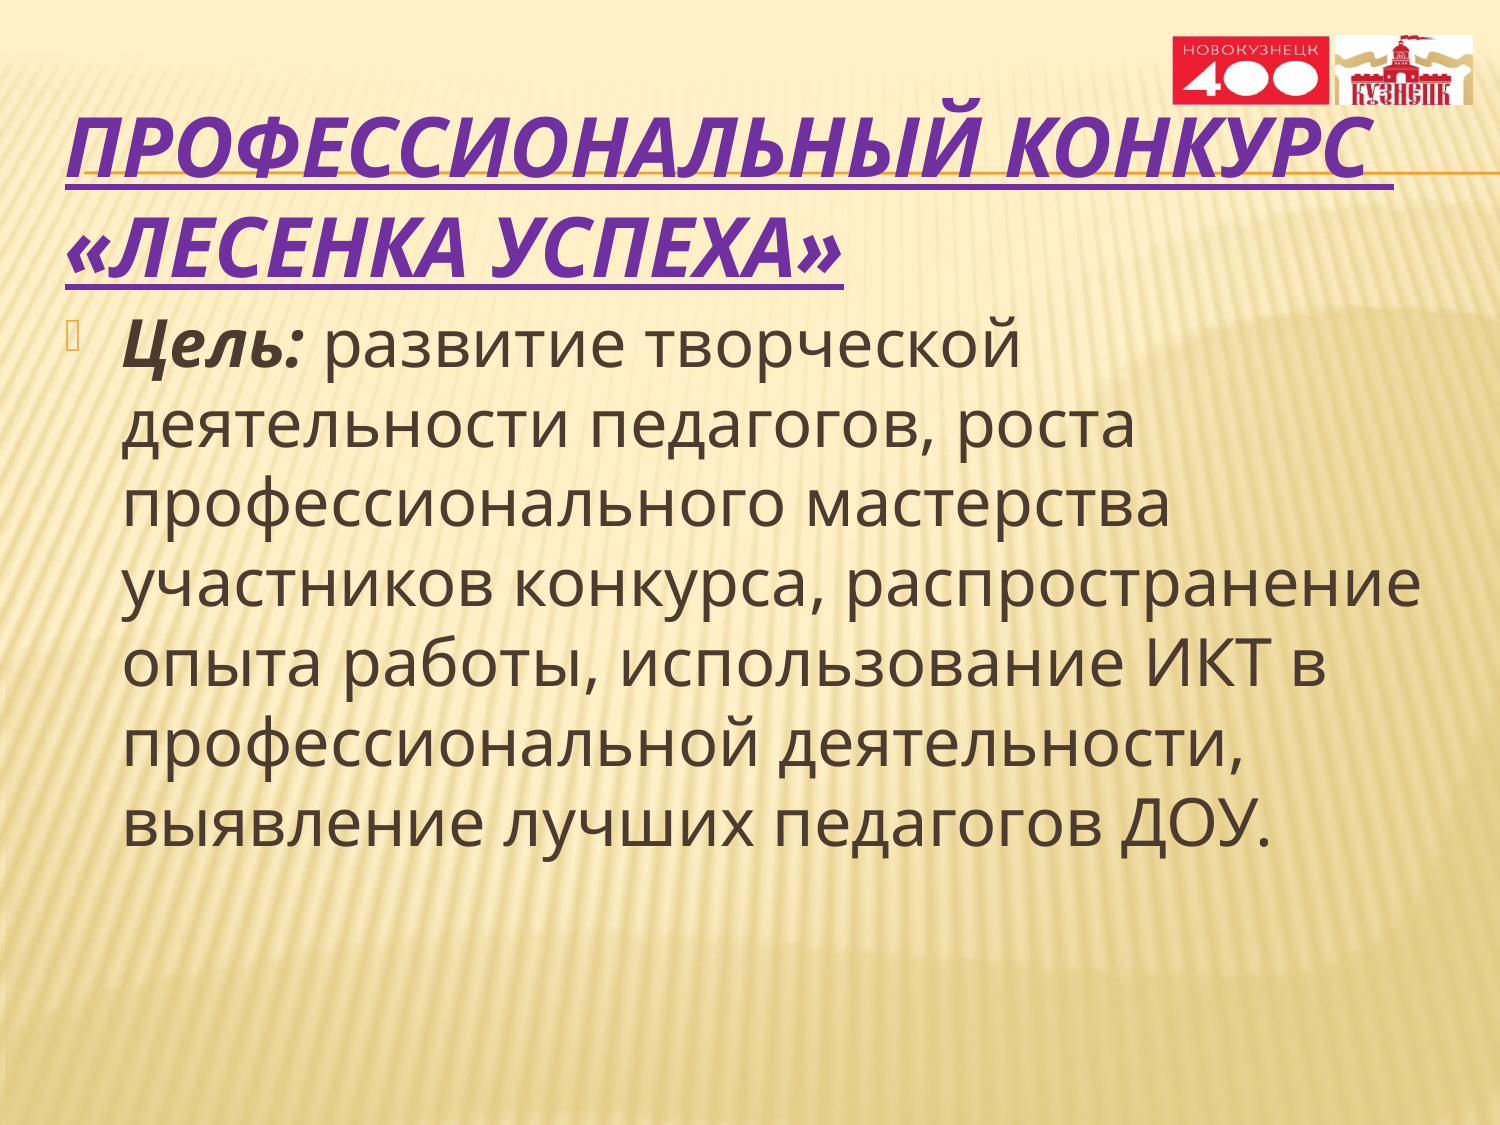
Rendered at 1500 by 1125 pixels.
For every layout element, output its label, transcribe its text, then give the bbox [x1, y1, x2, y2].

list Цель: развитие творческой деятельности педагогов, роста профессионального мастерства участников конкурса, распространение опыта работы, использование ИКТ в профессиональной деятельности, выявление лучших педагогов ДОУ. [50, 292, 1475, 998]
picture [1335, 34, 1473, 105]
picture [1171, 34, 1330, 105]
title Профессиональный конкурс «Лесенка успеха» [50, 175, 1475, 213]
